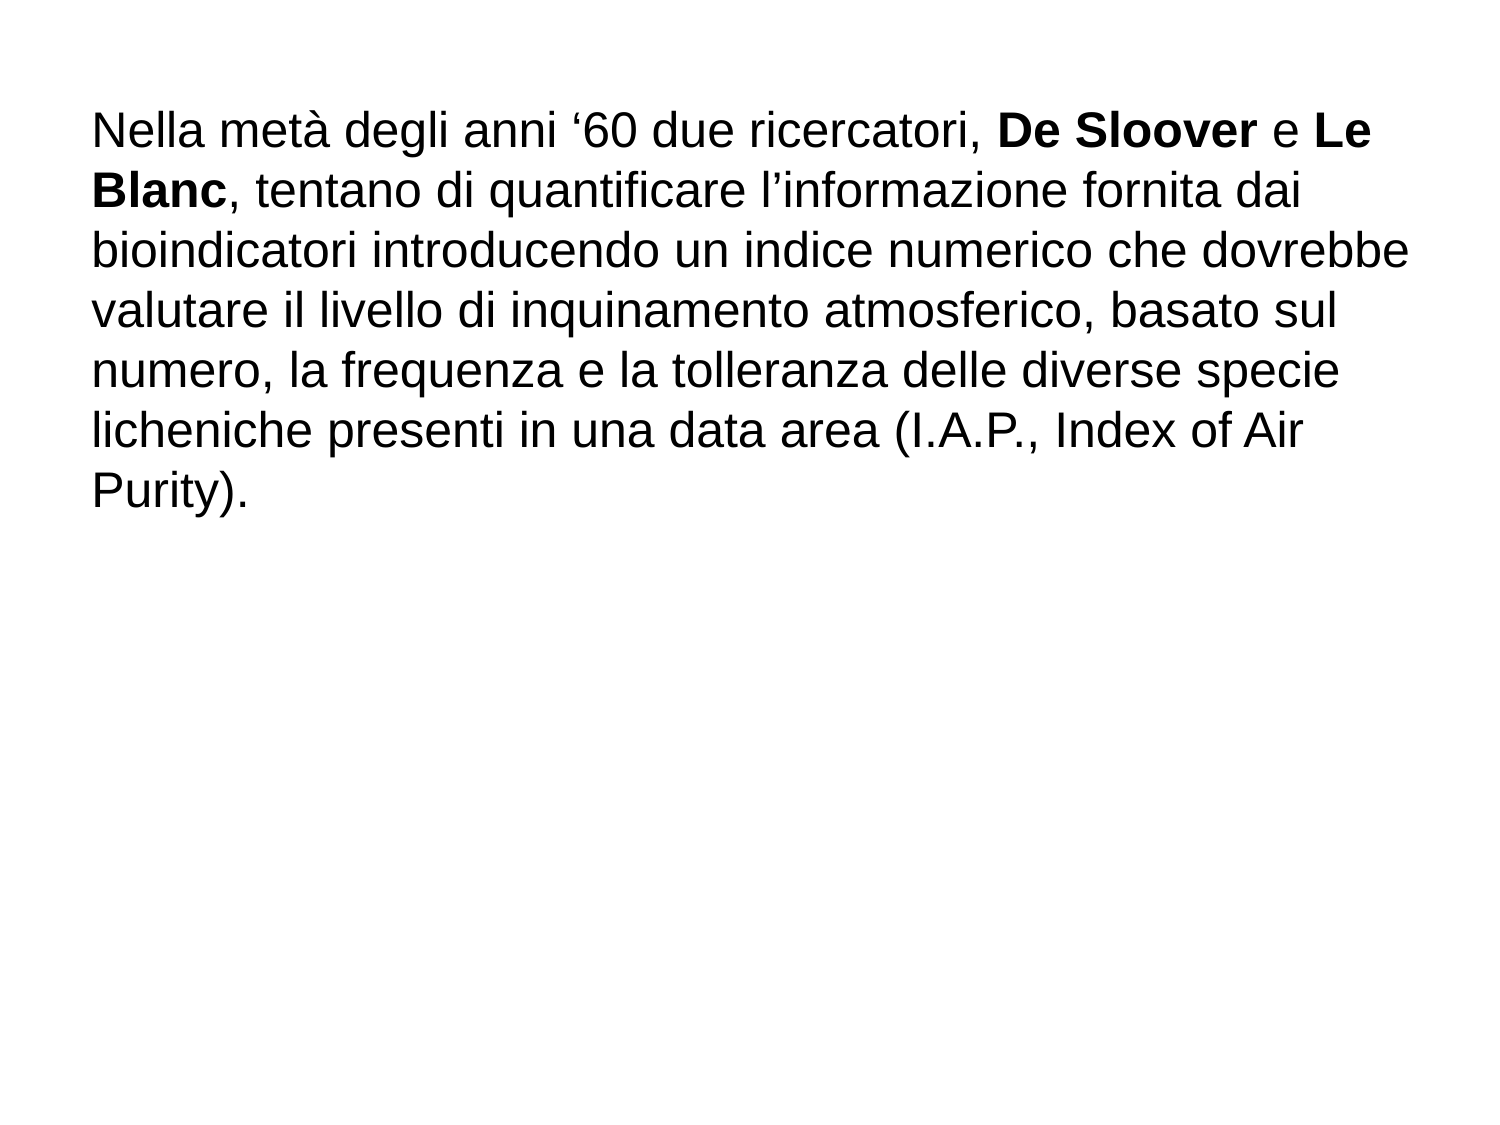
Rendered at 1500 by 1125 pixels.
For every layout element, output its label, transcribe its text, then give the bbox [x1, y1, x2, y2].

text_box Nella metà degli anni ‘60 due ricercatori, De Sloover e Le Blanc, tentano di quantificare l’informazione fornita dai bioindicatori introducendo un indice numerico che dovrebbe valutare il livello di inquinamento atmosferico, basato sul numero, la frequenza e la tolleranza delle diverse specie licheniche presenti in una data area (I.A.P., Index of Air Purity). [76, 90, 1447, 525]
